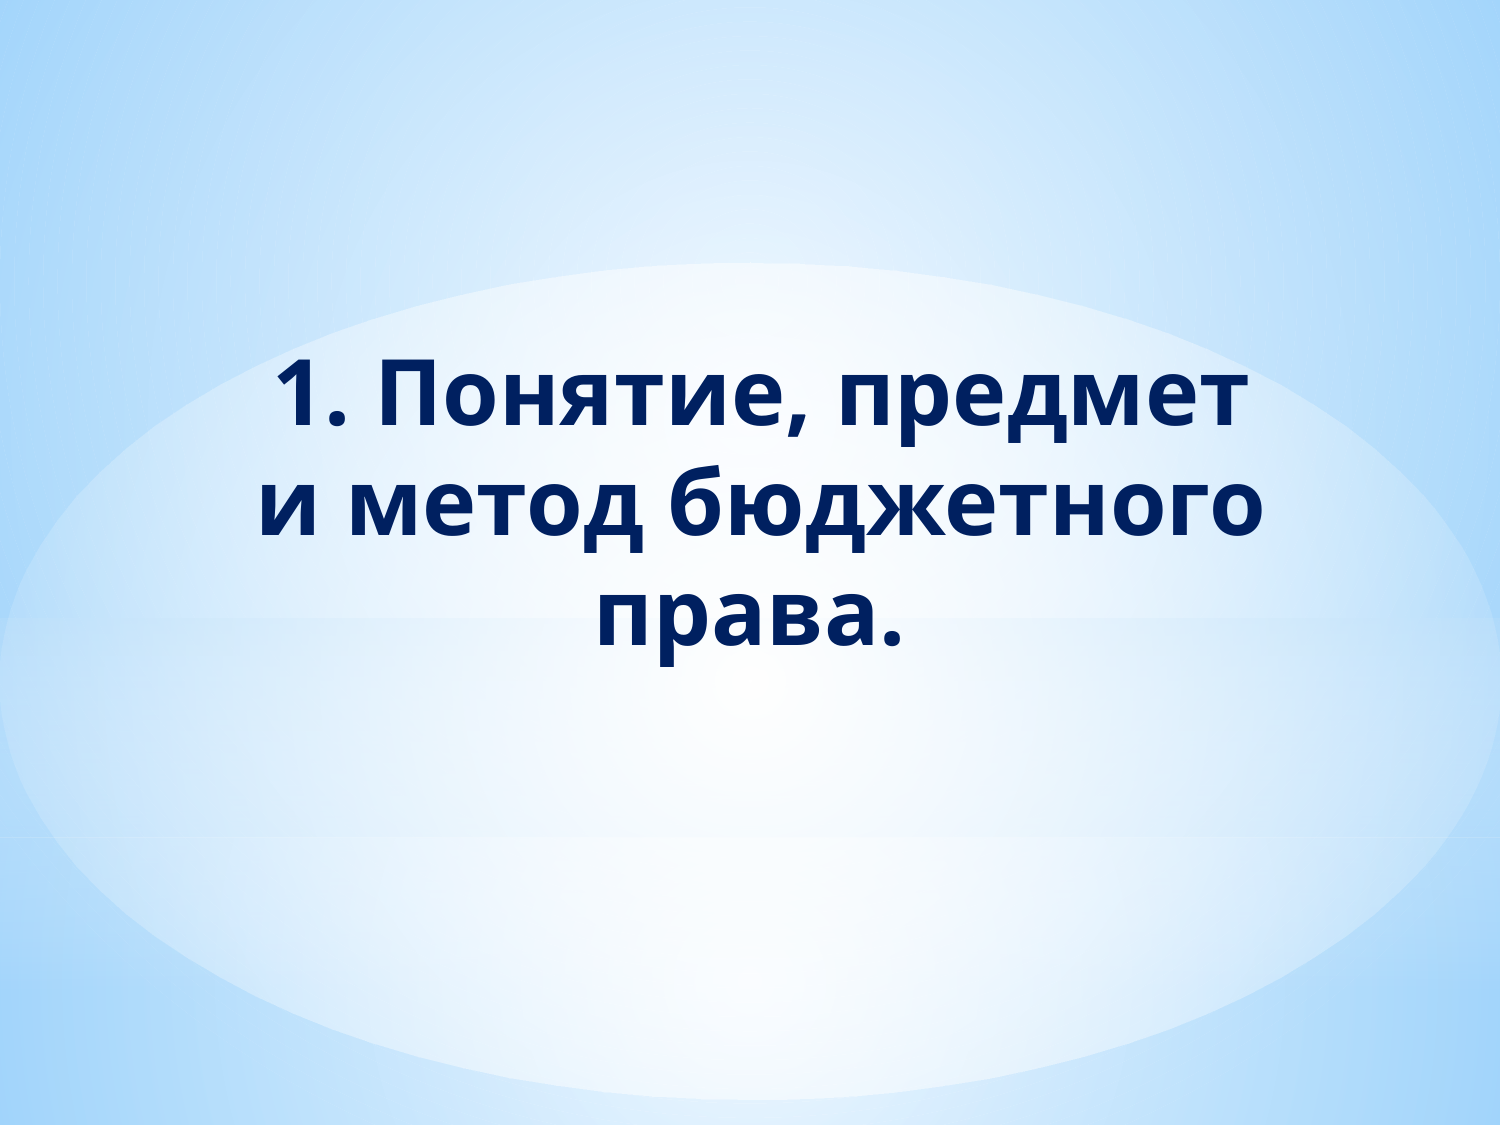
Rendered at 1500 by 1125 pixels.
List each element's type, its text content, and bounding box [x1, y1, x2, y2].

text_box 1. Понятие, предмет и метод бюджетного права. [218, 326, 1306, 671]
